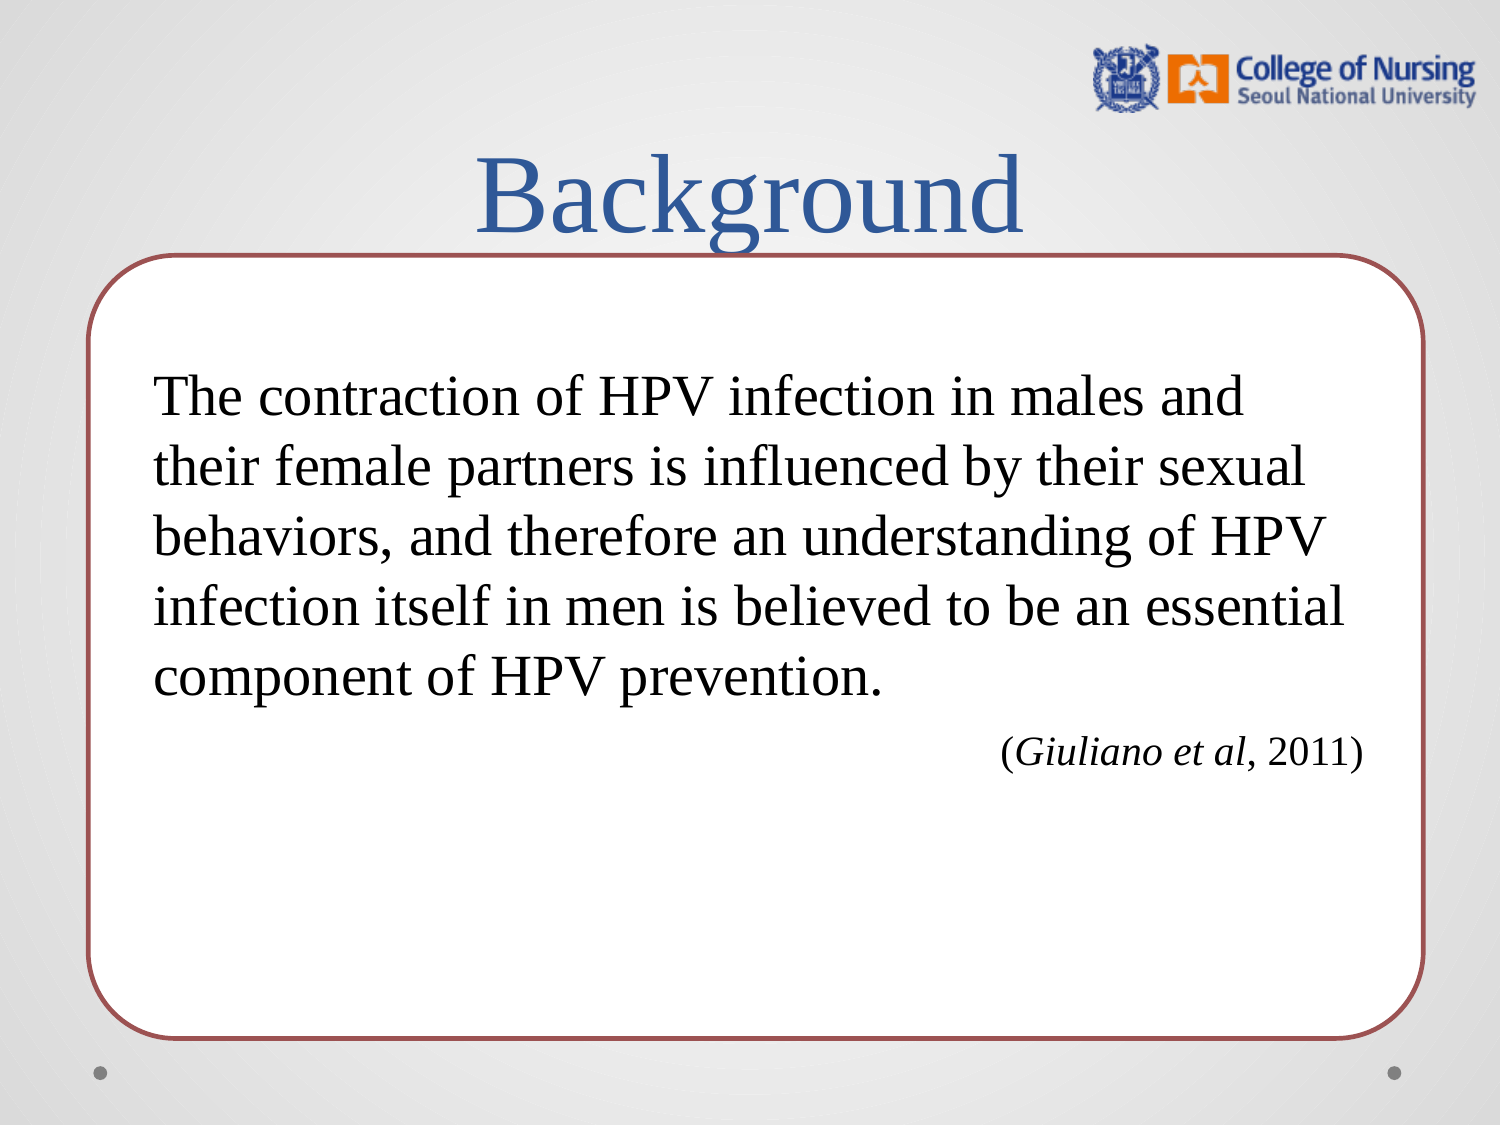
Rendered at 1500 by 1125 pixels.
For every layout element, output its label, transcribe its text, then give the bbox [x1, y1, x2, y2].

text_box The contraction of HPV infection in males and their female partners is influenced by their sexual behaviors, and therefore an understanding of HPV infection itself in men is believed to be an essential component of HPV prevention. (Giuliano et al, 2011) [138, 349, 1379, 835]
picture [1425, 42, 1500, 113]
title Background [75, 0, 1425, 263]
text_box [85, 252, 1426, 1041]
